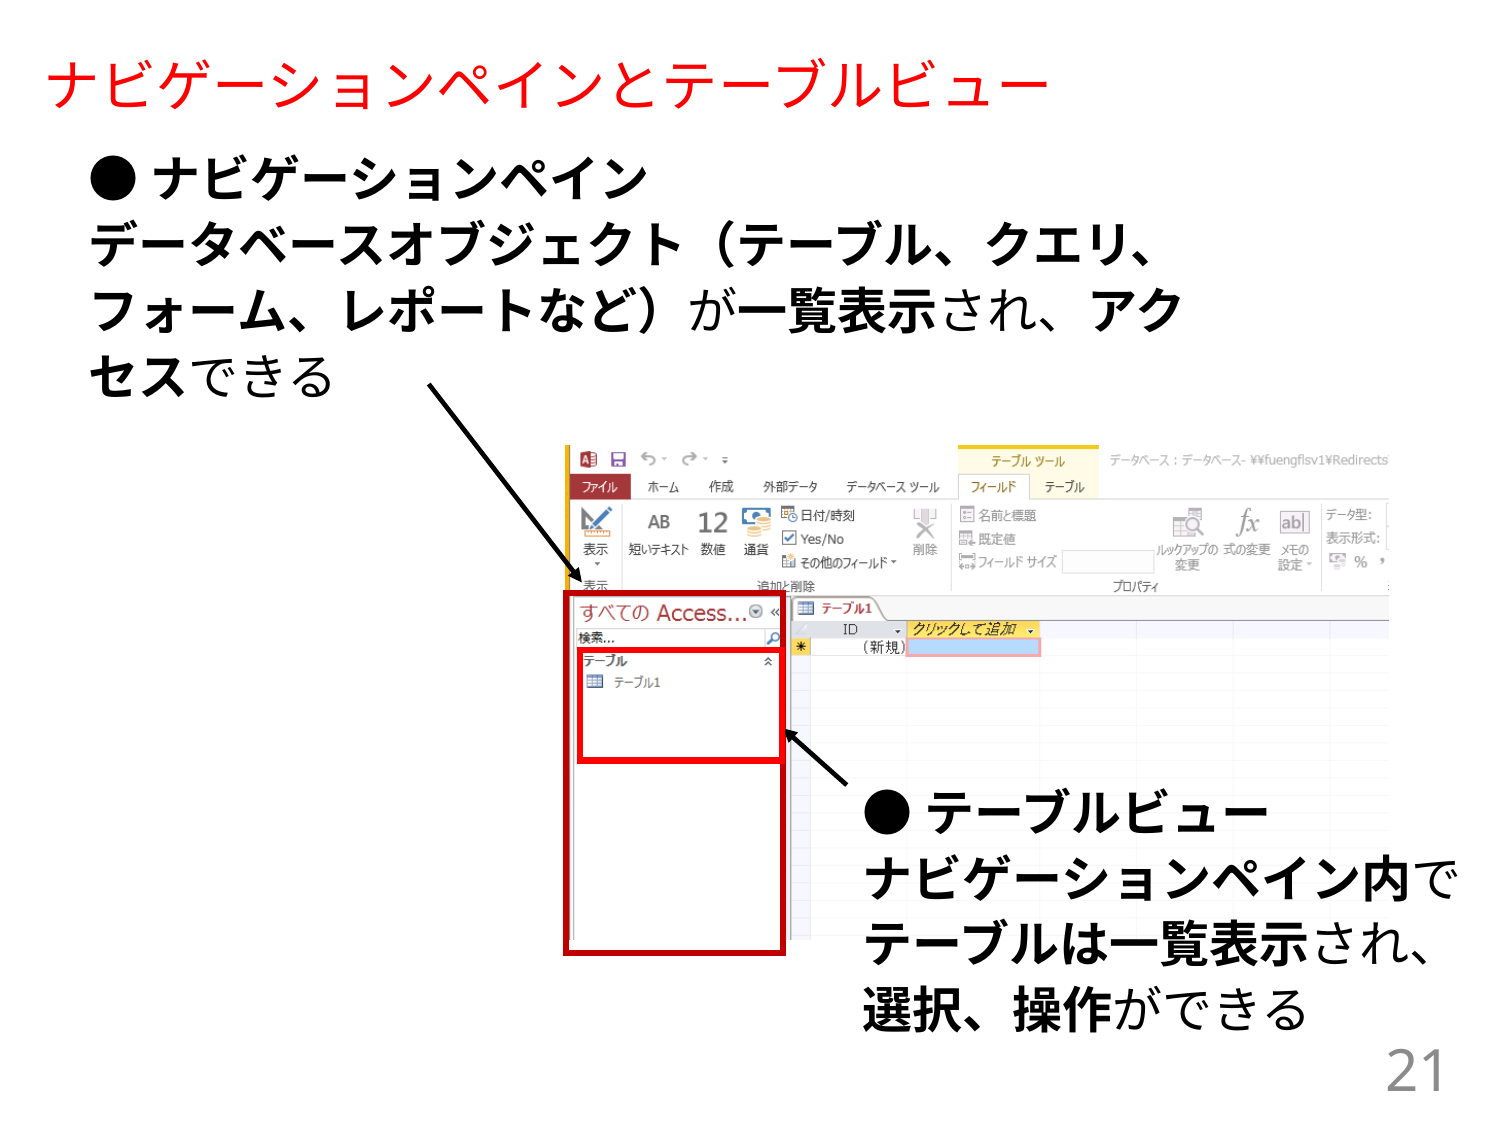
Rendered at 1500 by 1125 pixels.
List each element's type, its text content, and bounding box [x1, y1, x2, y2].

picture [565, 445, 1389, 940]
text_box ●テーブルビュー ナビゲーションペイン内で テーブルは一覧表示され、 選択、操作ができる [847, 767, 1500, 1113]
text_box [428, 383, 582, 583]
text_box ●ナビゲーションペイン データベースオブジェクト（テーブル、クエリ、フォーム、レポートなど）が一覧表示され、アクセスできる [73, 134, 1201, 413]
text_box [782, 728, 847, 786]
title ナビゲーションペインとテーブルビュー [29, 47, 1465, 131]
text_box [565, 940, 784, 954]
